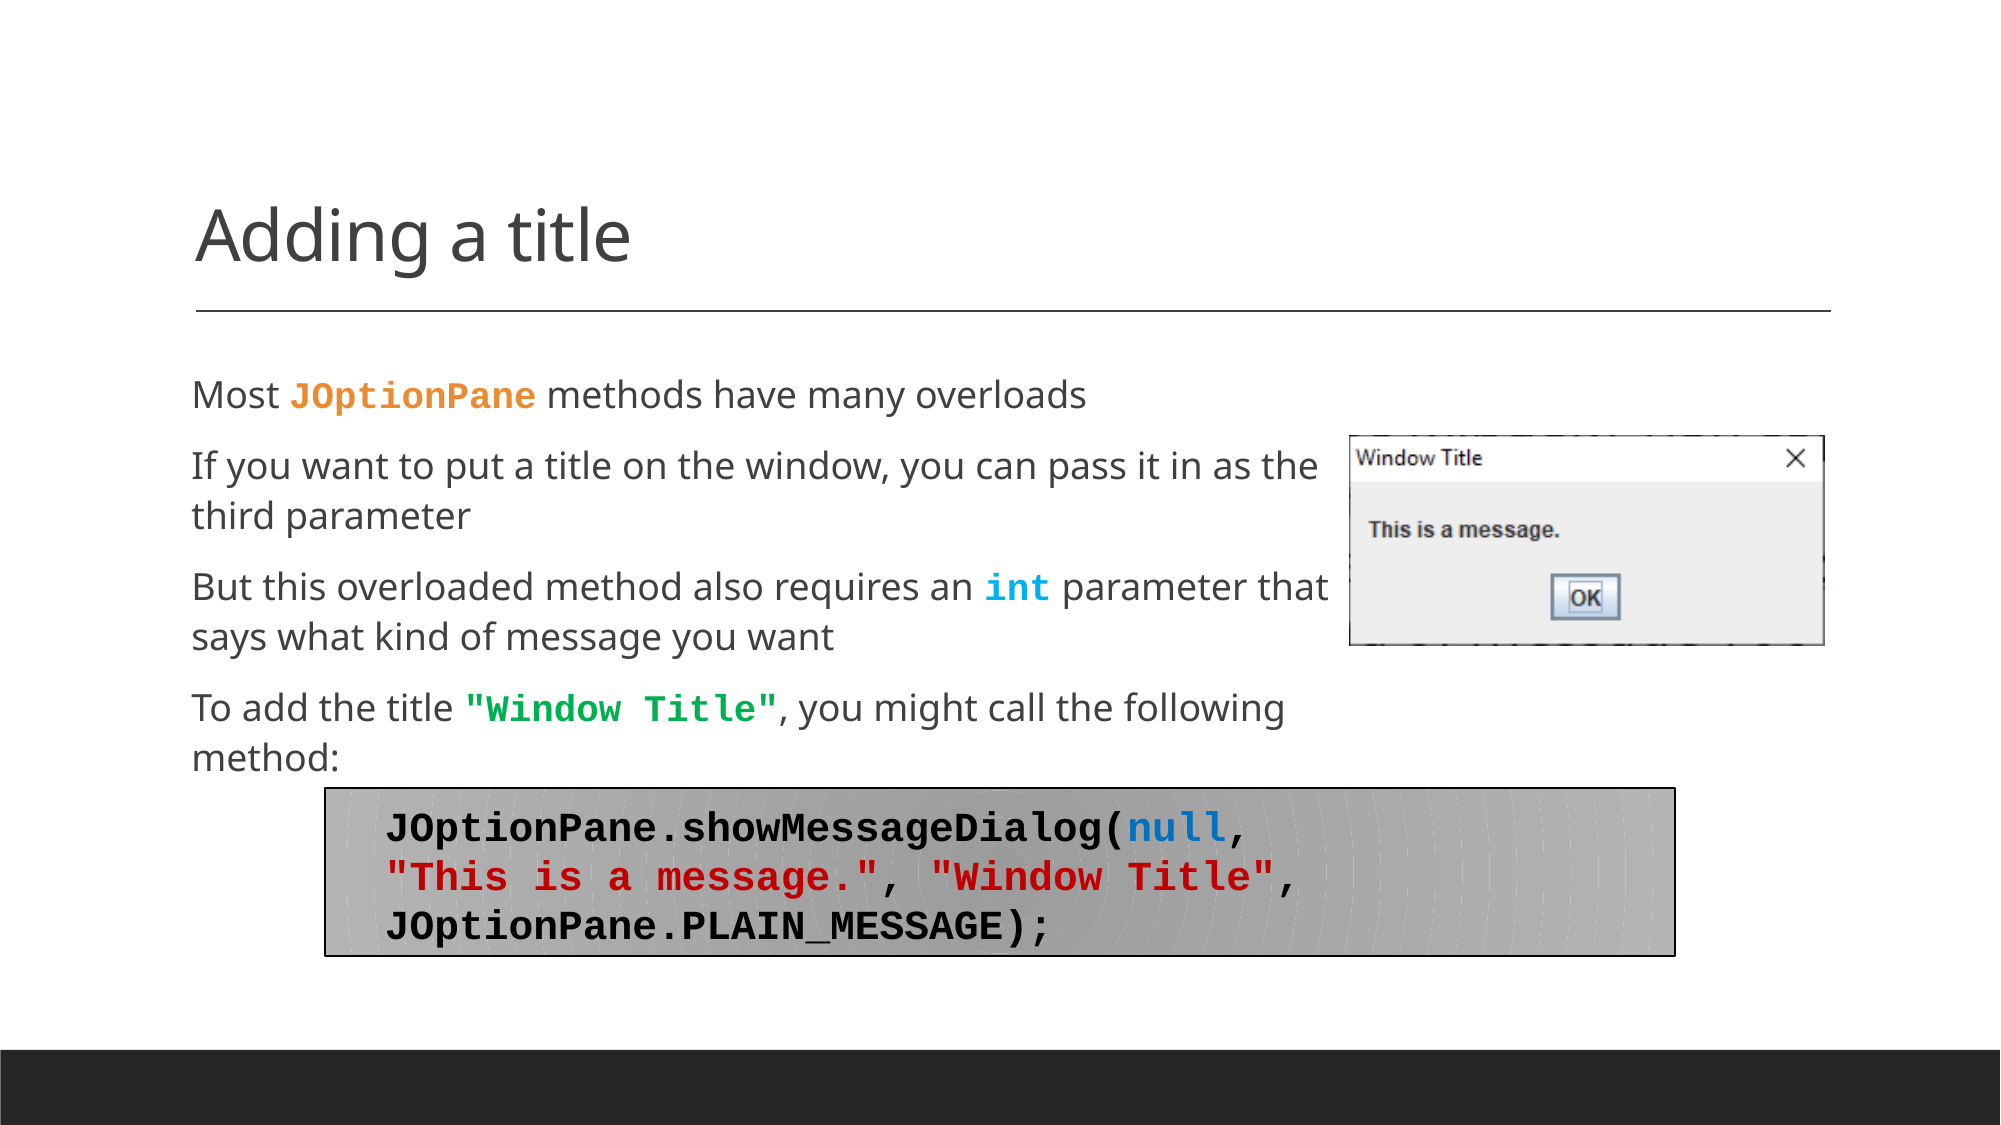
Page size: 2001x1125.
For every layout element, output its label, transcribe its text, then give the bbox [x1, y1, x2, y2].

picture [1349, 434, 1825, 647]
title Adding a title [180, 47, 1830, 285]
list Most JOptionPane methods have many overloads If you want to put a title on the window, you can pass it in as the third parameter But this overloaded method also requires an int parameter that says what kind of message you want To add the title "Window Title", you might call the following method: [180, 359, 1338, 722]
text_box JOptionPane.showMessageDialog(null, "This is a message.", "Window Title", JOptionPane.PLAIN_MESSAGE); [324, 787, 1676, 957]
